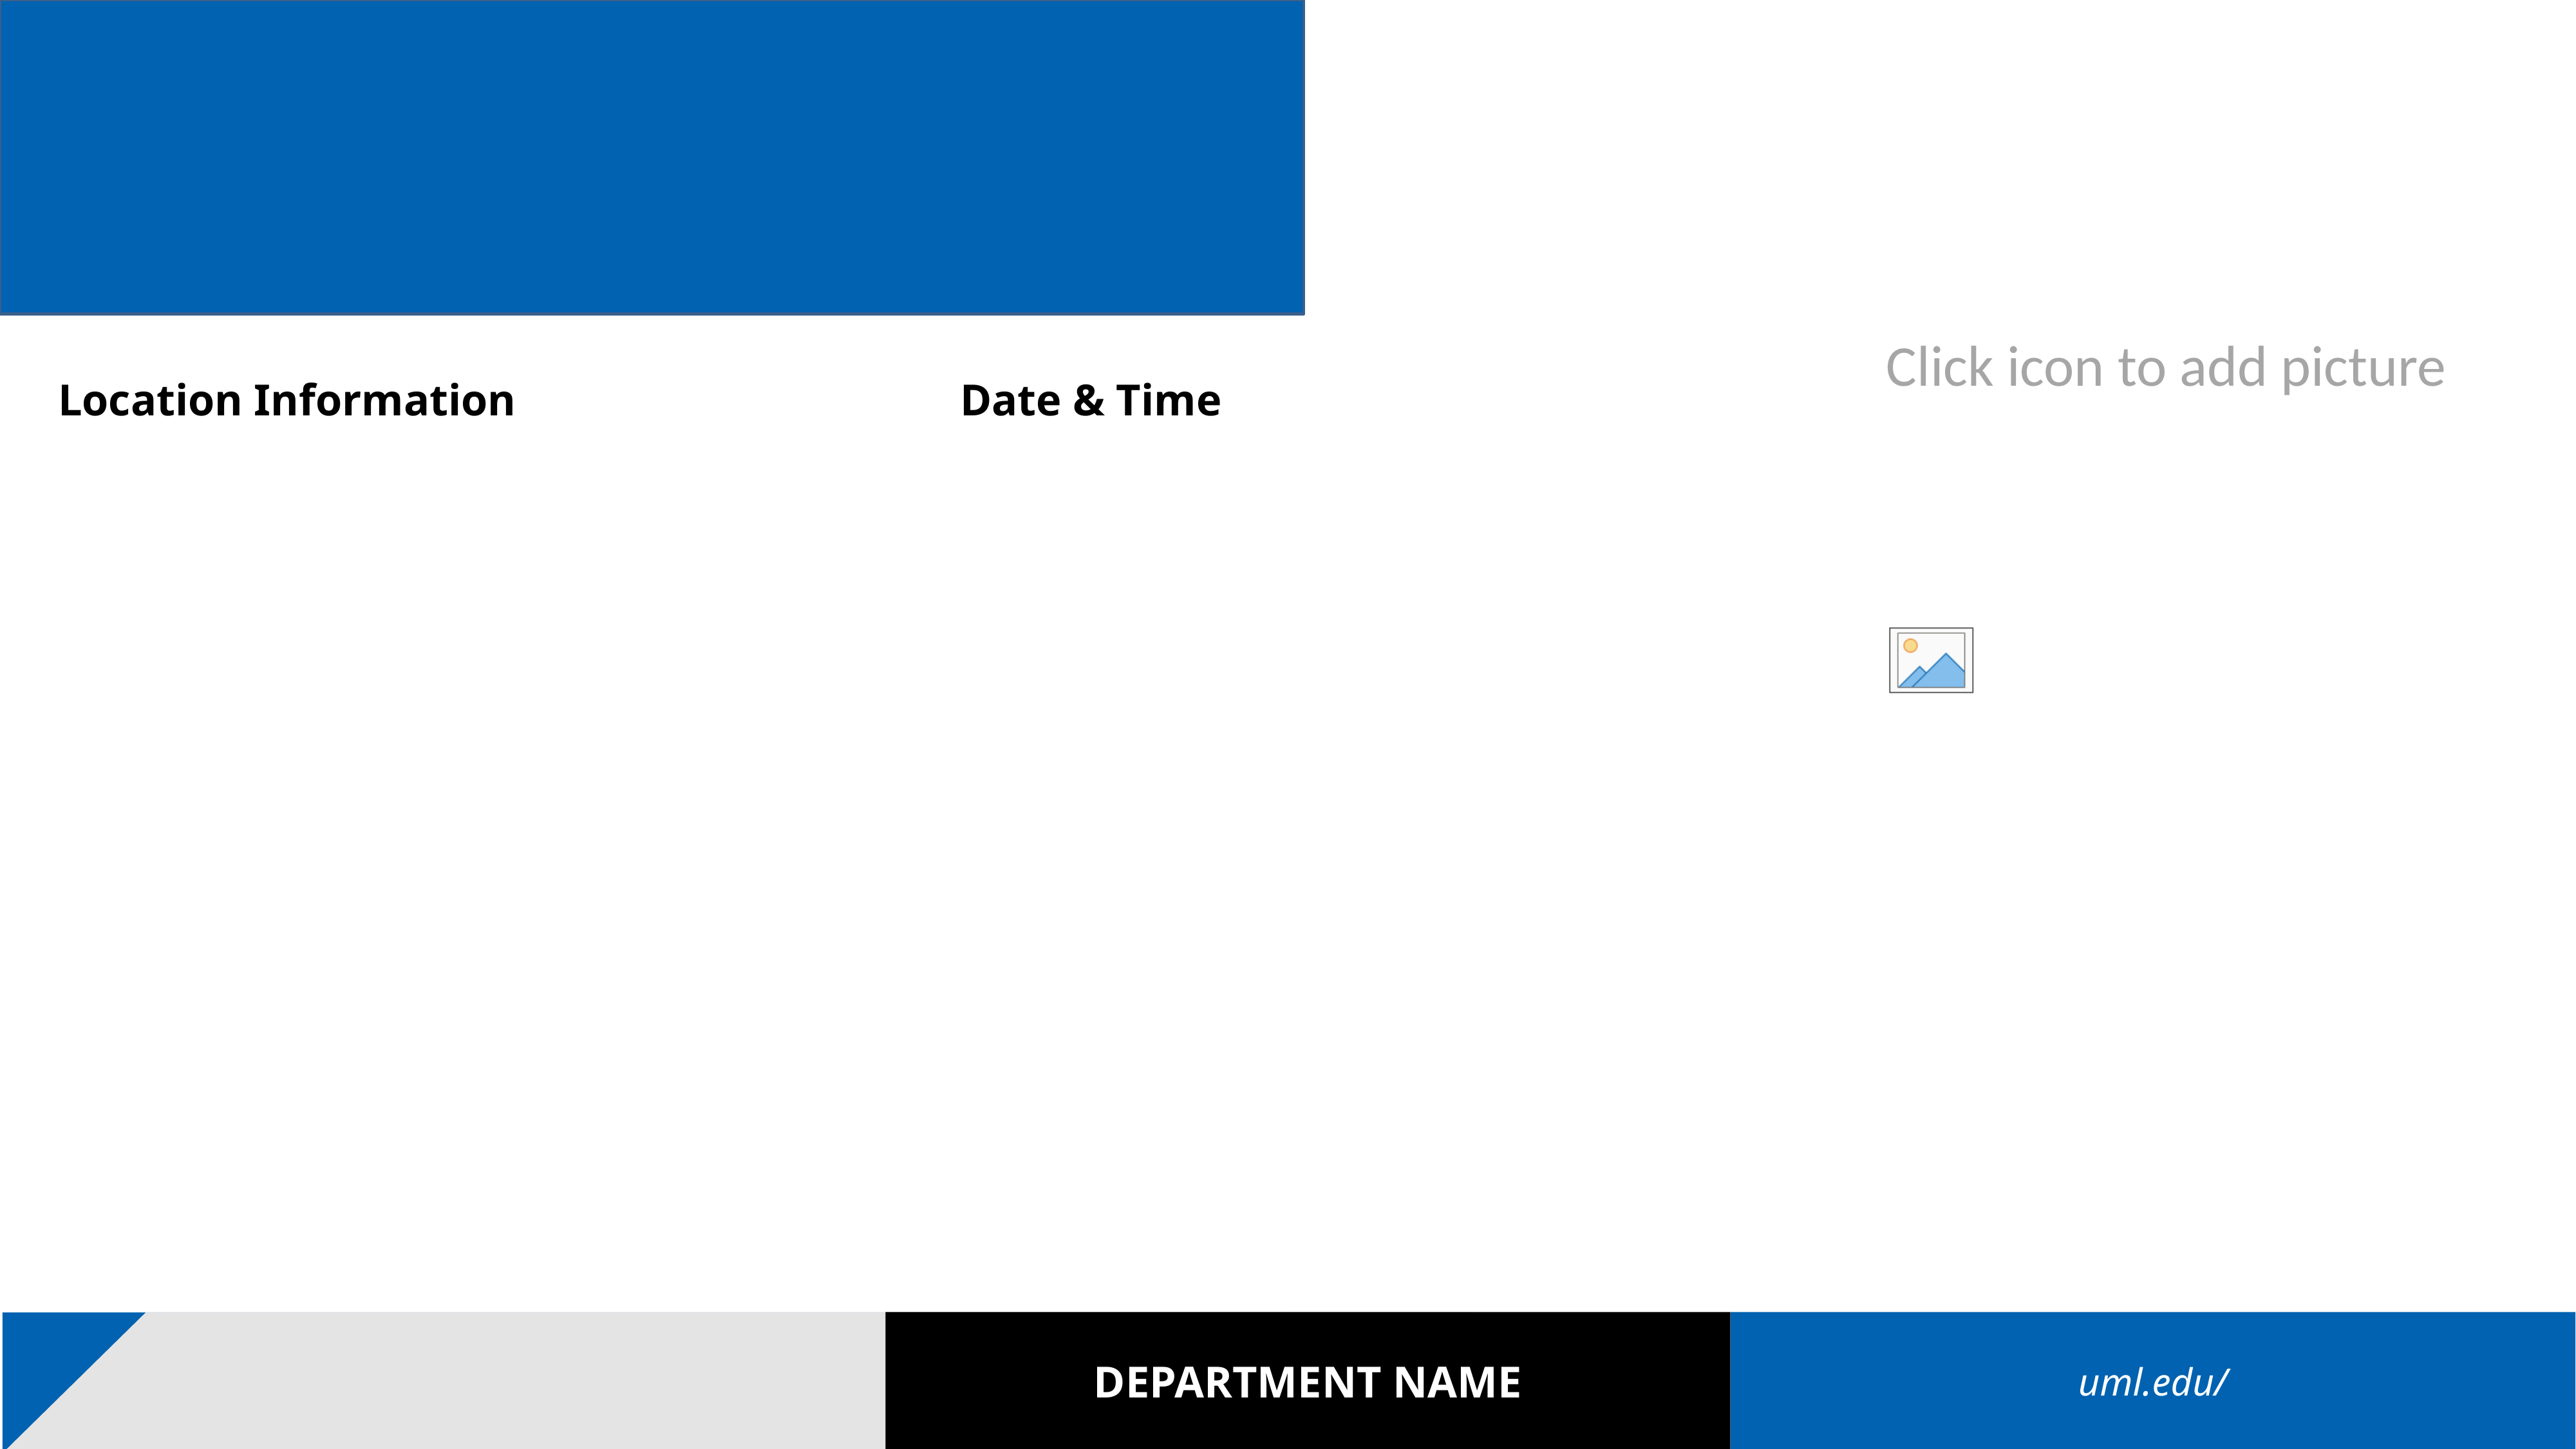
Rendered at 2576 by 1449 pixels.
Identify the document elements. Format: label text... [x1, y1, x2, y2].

text_box uml.edu/ [1787, 1344, 2519, 1417]
text_box [1729, 1323, 2576, 1449]
text_box Location Information [48, 362, 805, 435]
text_box [884, 1311, 1729, 1449]
text_box DEPARTMENT NAME [1030, 1344, 1586, 1417]
text_box Date & Time [821, 362, 1232, 435]
picture [1287, 0, 2576, 1321]
